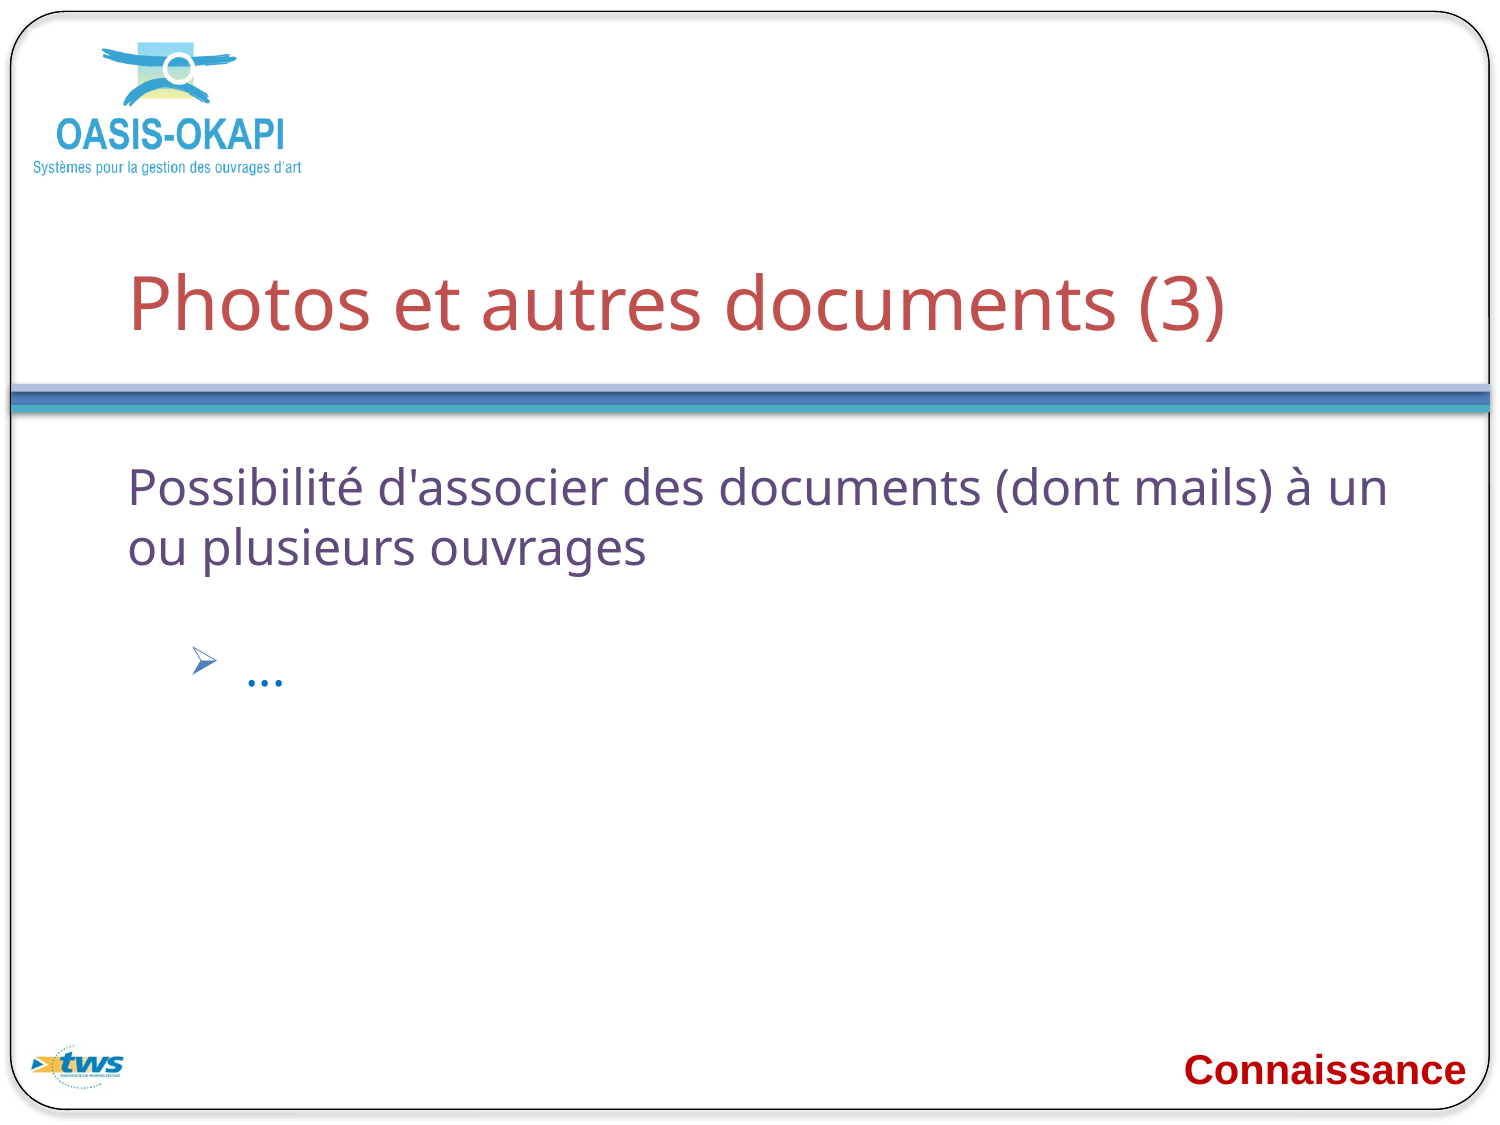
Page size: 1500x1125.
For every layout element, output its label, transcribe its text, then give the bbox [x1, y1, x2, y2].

list Possibilité d'associer des documents (dont mails) à un ou plusieurs ouvrages [112, 448, 1474, 598]
slide_number Connaissance [225, 1035, 1482, 1114]
picture [27, 28, 304, 188]
picture [28, 1036, 132, 1097]
list ... [174, 628, 1376, 962]
title Photos et autres documents (3) [112, 137, 1388, 361]
